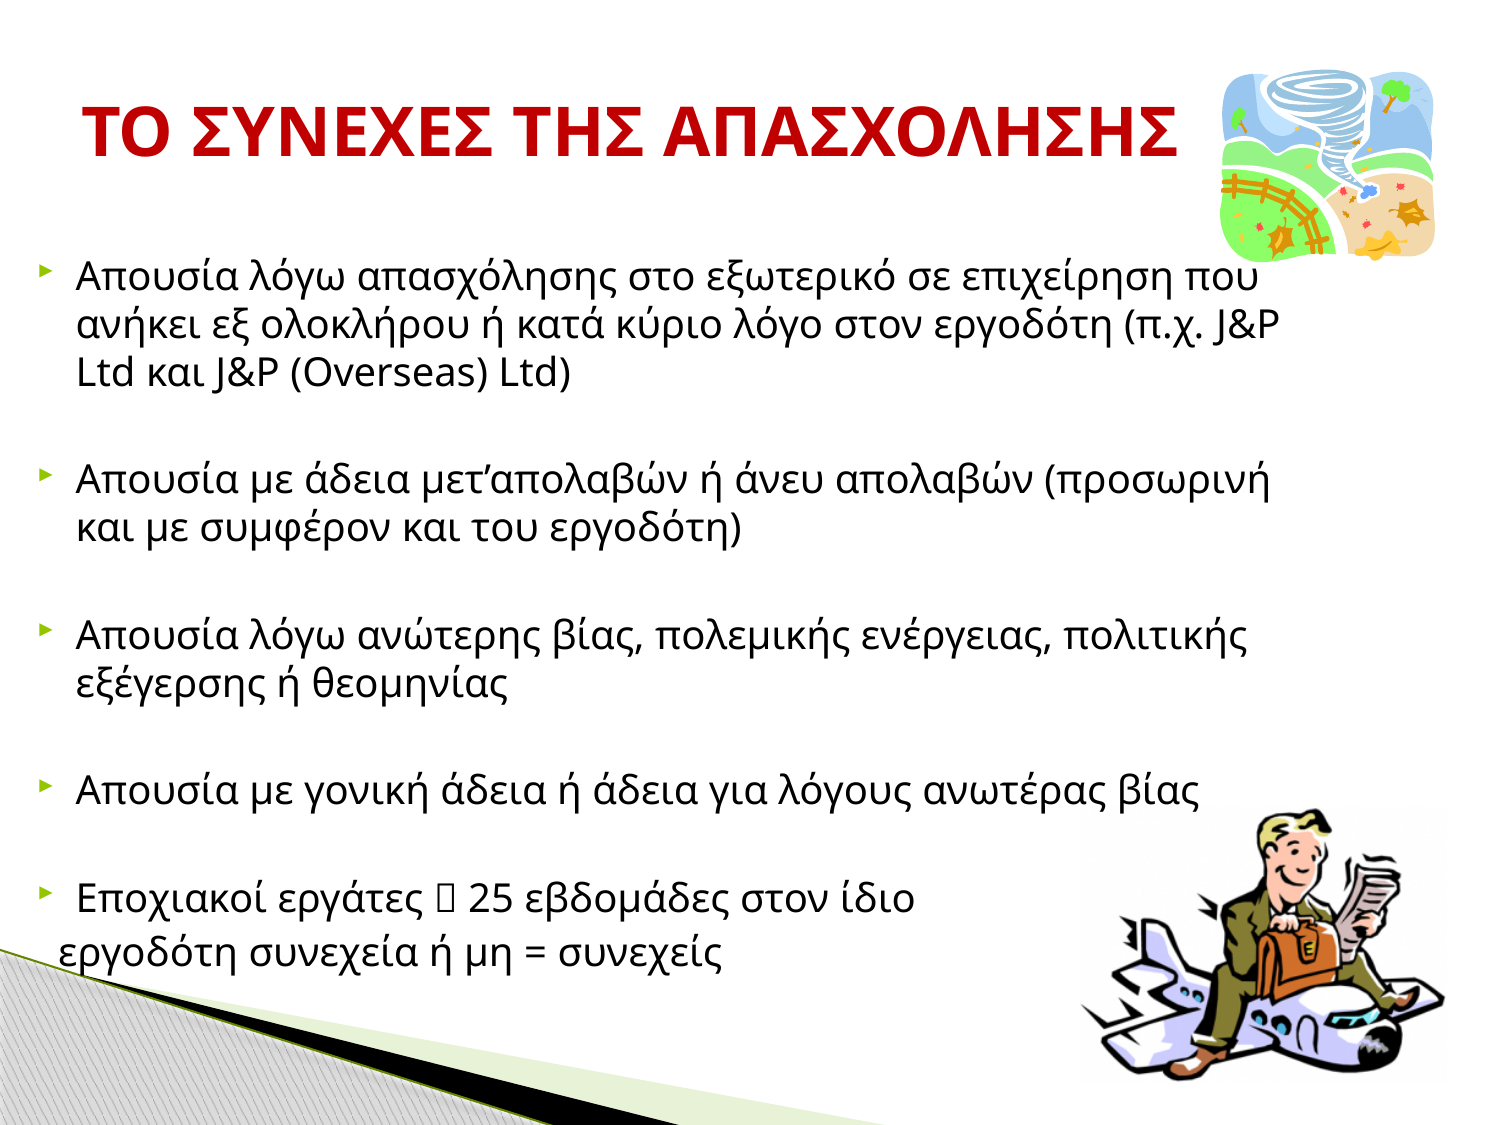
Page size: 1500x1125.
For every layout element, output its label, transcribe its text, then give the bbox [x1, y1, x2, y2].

picture [1080, 806, 1448, 1083]
title ΤΟ ΣΥΝΕΧΕΣ ΤΗΣ ΑΠΑΣΧΟΛΗΣΗΣ [41, 63, 1219, 194]
picture [1219, 63, 1436, 263]
list Απουσία λόγω απασχόλησης στο εξωτερικό σε επιχείρηση που ανήκει εξ ολοκλήρου ή κατά κύριο λόγο στον εργοδότη (π.χ. J&P Ltd και J&P (Overseas) Ltd) Απουσία με άδεια μετ’απολαβών ή άνευ απολαβών (προσωρινή και με συμφέρον και του εργοδότη) Απουσία λόγω ανώτερης βίας, πολεμικής ενέργειας, πολιτικής εξέγερσης ή θεομηνίας Απουσία με γονική άδεια ή άδεια για λόγους ανωτέρας βίας Εποχιακοί εργάτες  25 εβδομάδες στον ίδιο εργοδότη συνεχεία ή μη = συνεχείς [5, 243, 1356, 986]
